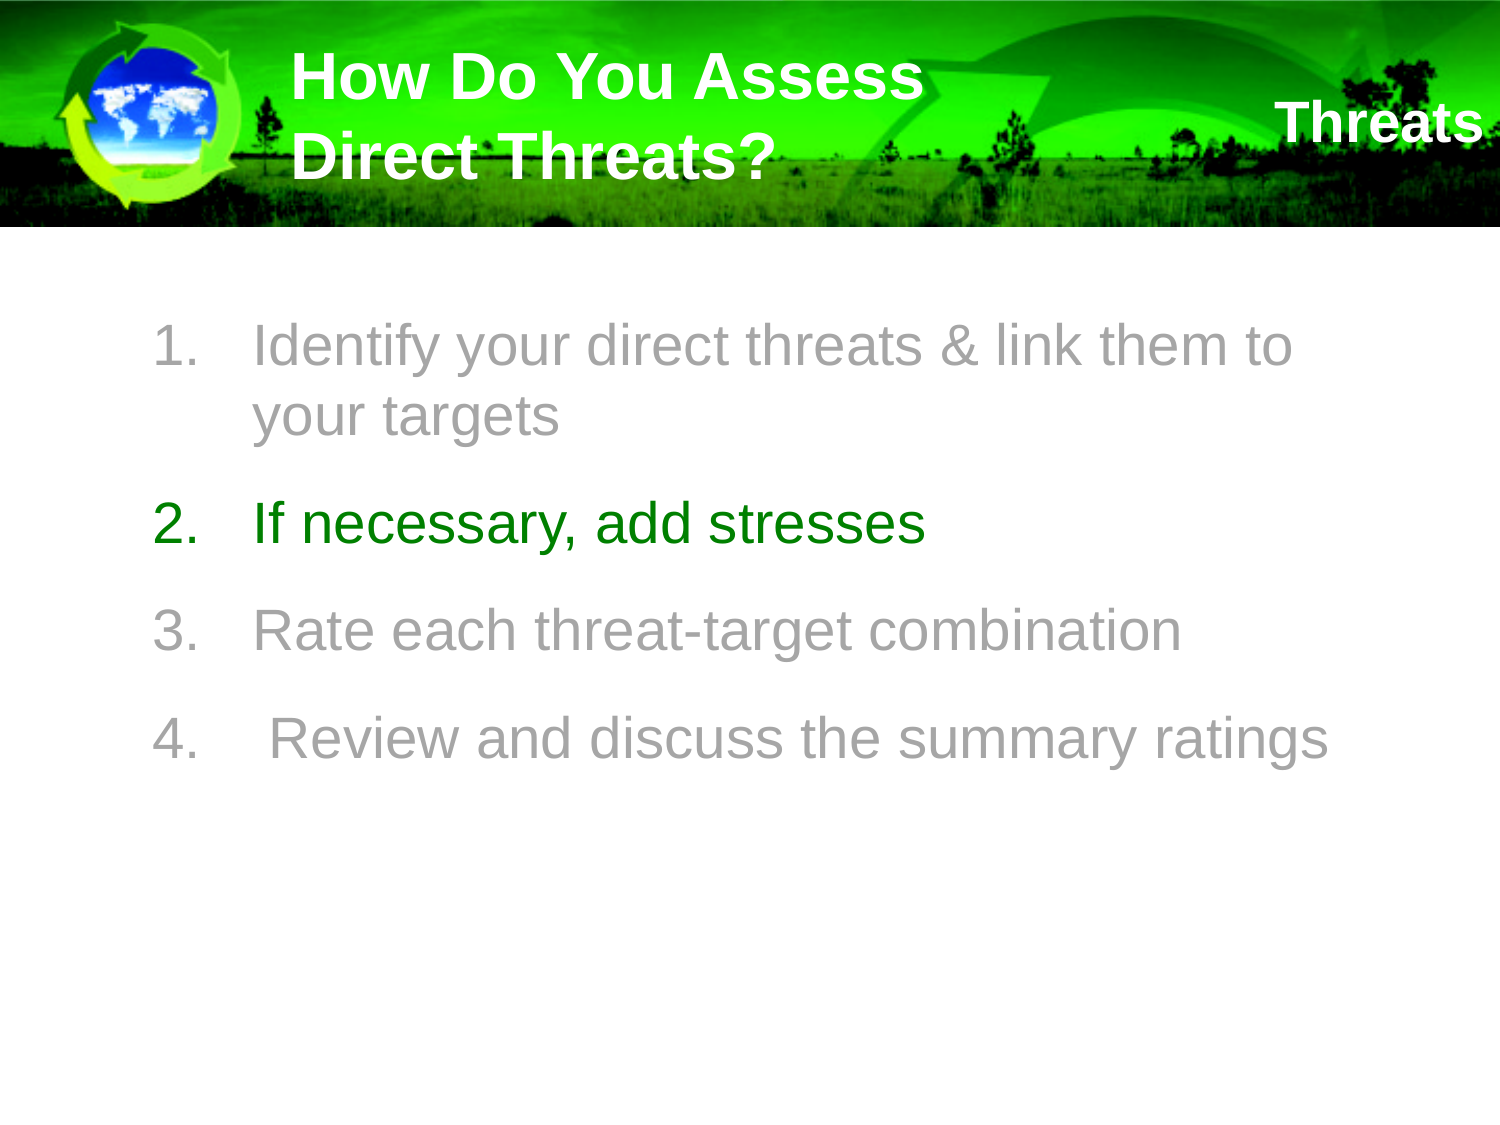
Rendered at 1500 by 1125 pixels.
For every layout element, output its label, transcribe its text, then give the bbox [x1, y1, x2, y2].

picture [0, 0, 1500, 227]
title How Do You Assess Direct Threats? [275, 0, 950, 225]
text_box Threats [1025, 24, 1500, 213]
list Identify your direct threats & link them to your targets If necessary, add stresses Rate each threat-target combination Review and discuss the summary ratings [137, 299, 1364, 1038]
